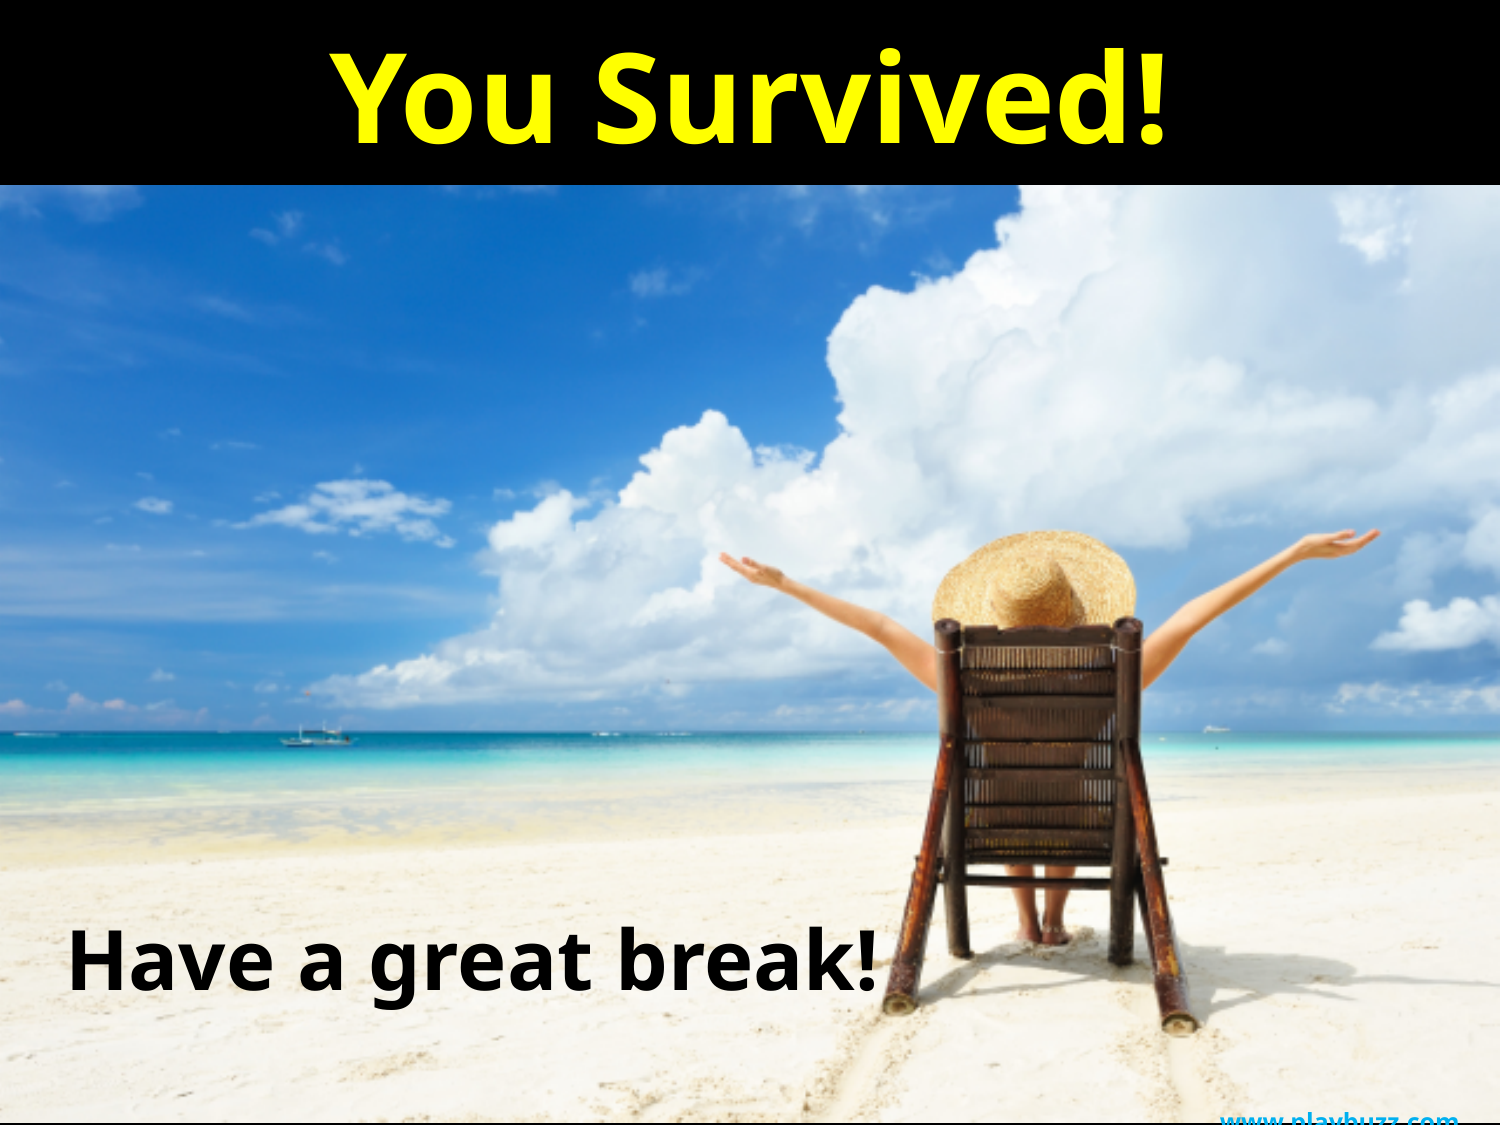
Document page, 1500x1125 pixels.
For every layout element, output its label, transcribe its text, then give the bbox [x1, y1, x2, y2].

title You Survived! [0, 0, 1500, 184]
picture [0, 184, 1500, 1124]
